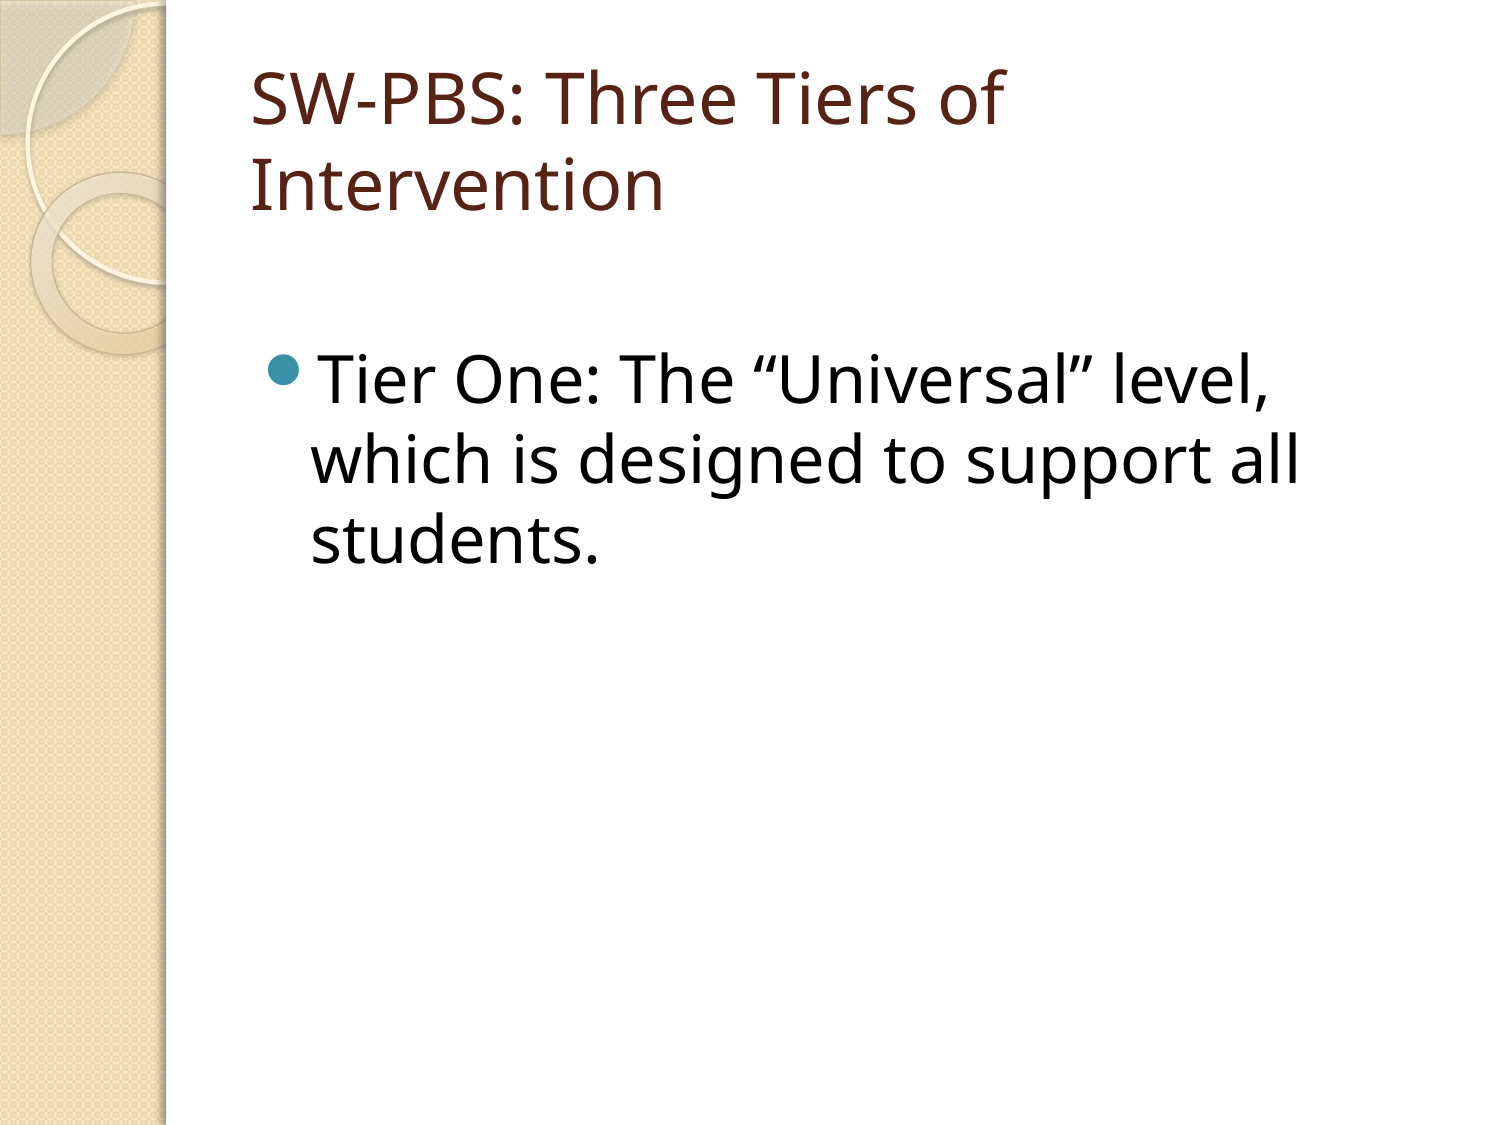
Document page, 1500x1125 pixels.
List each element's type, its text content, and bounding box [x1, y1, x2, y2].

title SW-PBS: Three Tiers of Intervention [235, 45, 1466, 233]
list Tier One: The “Universal” level, which is designed to support all students. [235, 237, 1466, 1025]
